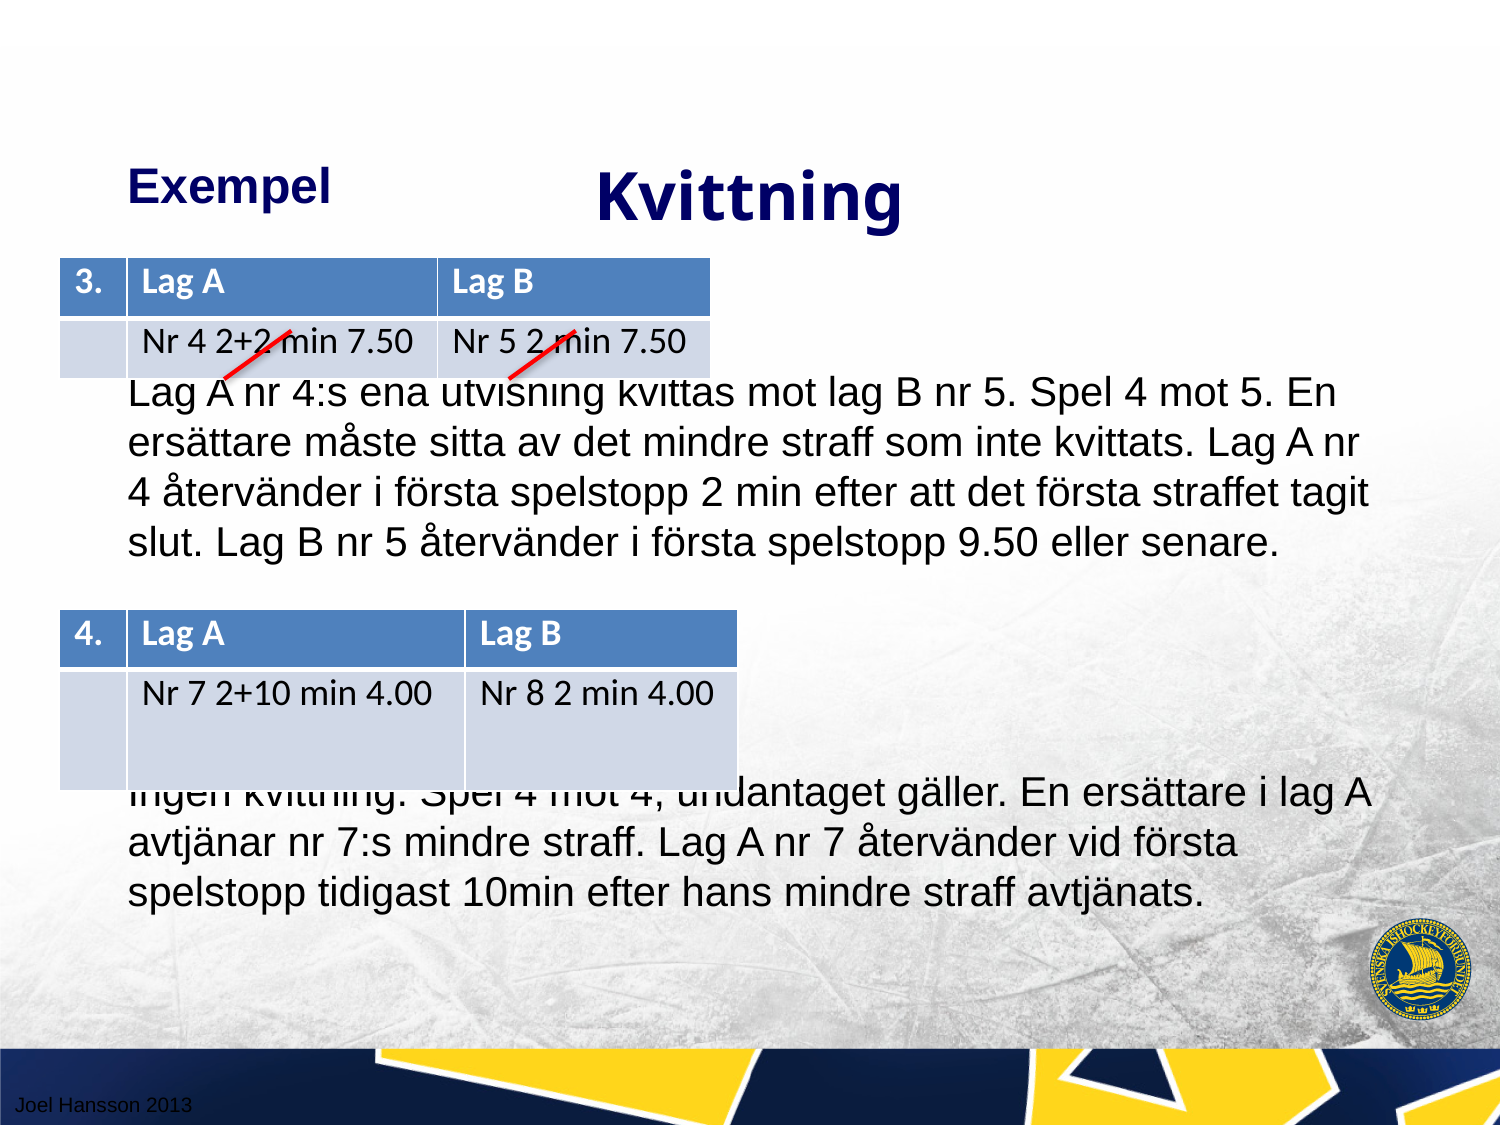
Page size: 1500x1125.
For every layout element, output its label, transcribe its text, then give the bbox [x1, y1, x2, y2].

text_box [508, 330, 576, 380]
table_cell Nr 5 2 min 7.50 [438, 321, 710, 378]
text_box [223, 330, 292, 380]
picture [0, 2, 1500, 1125]
table_cell [60, 672, 126, 790]
table_header 4. [60, 610, 126, 667]
table_header Lag A [128, 258, 437, 316]
table_cell [60, 321, 126, 378]
table_header Lag A [128, 610, 464, 667]
table_cell Nr 7 2+10 min 4.00 [128, 672, 464, 790]
table_cell Nr 4 2+2 min 7.50 [128, 321, 437, 378]
table_header 3. [60, 258, 126, 316]
title Kvittning [112, 146, 1388, 257]
table_header Lag B [466, 610, 737, 667]
text_box Exempel [112, 146, 673, 222]
table_cell Nr 8 2 min 4.00 [466, 672, 737, 790]
text_box Joel Hansson 2013 [0, 1084, 292, 1125]
subtitle Lag A nr 4:s ena utvisning kvittas mot lag B nr 5. Spel 4 mot 5. En ersättare måste sitta av det mindre straff som inte kvittats. Lag A nr 4 återvänder i första spelstopp 2 min efter att det första straffet tagit slut. Lag B nr 5 återvänder i första spelstopp 9.50 eller senare. Ingen kvittning. Spel 4 mot 4, undantaget gäller. En ersättare i lag A avtjänar nr 7:s mindre straff. Lag A nr 7 återvänder vid första spelstopp tidigast 10min efter hans mindre straff avtjänats. [112, 257, 1388, 1000]
table_header Lag B [438, 258, 710, 316]
